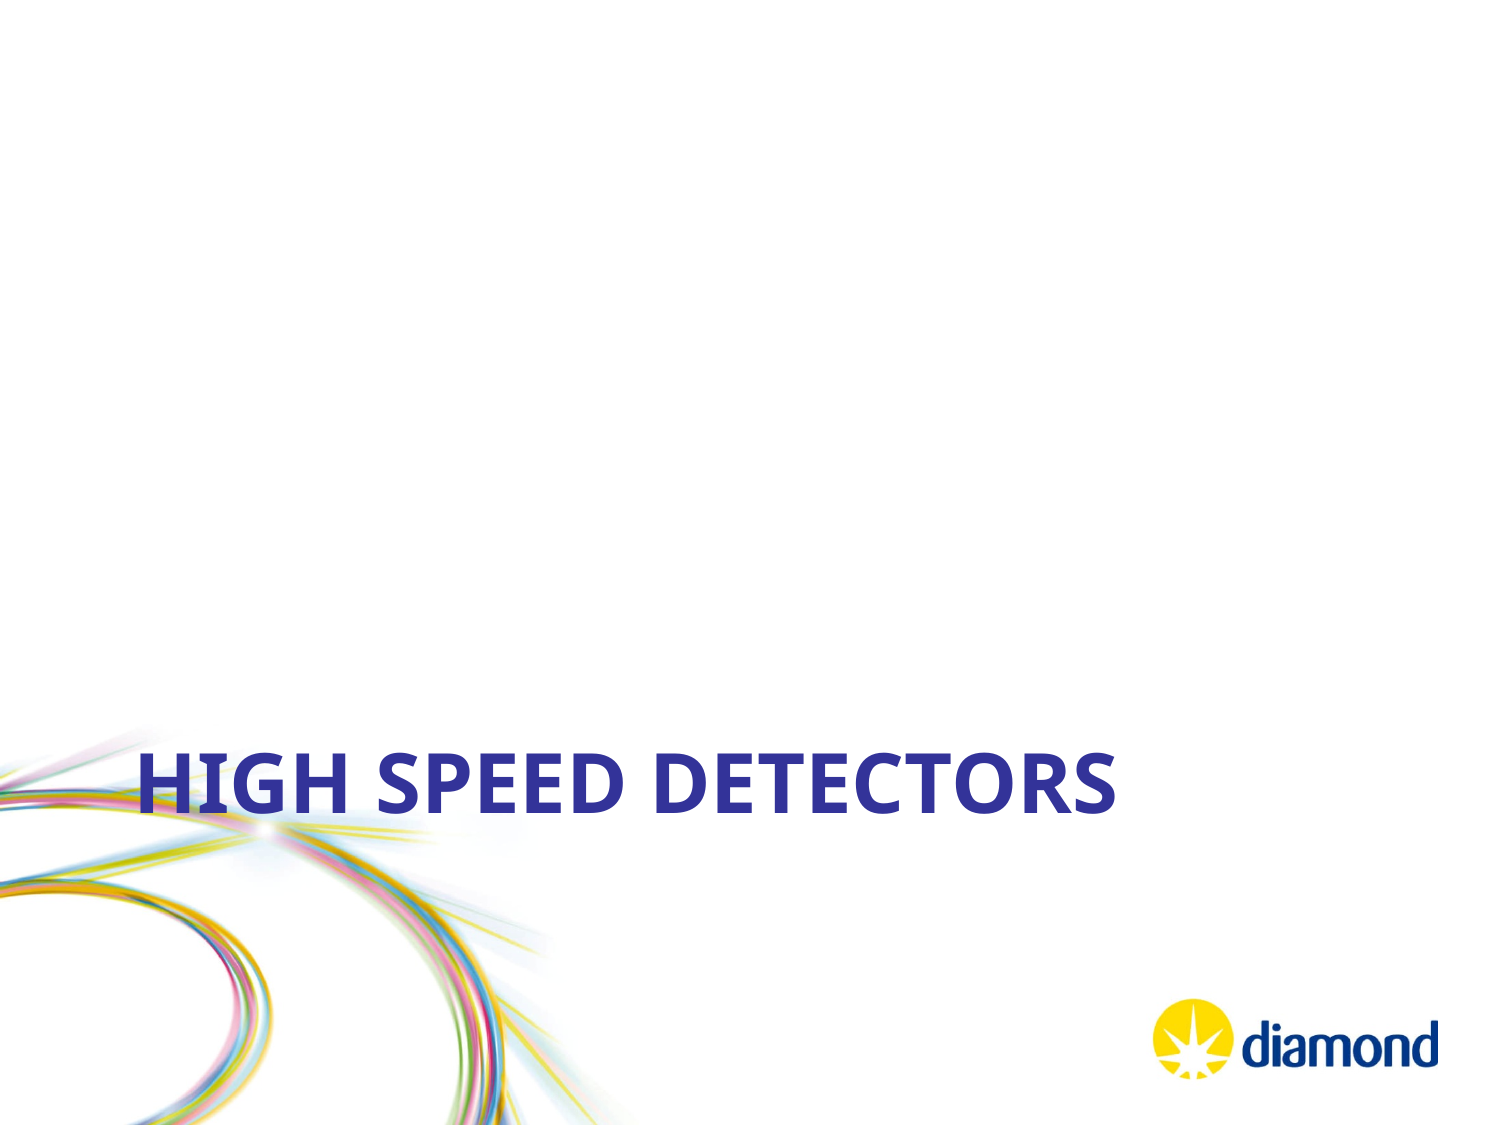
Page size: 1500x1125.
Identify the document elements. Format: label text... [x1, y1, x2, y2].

title High Speed Detectors [118, 722, 1394, 947]
picture [0, 587, 1438, 1125]
